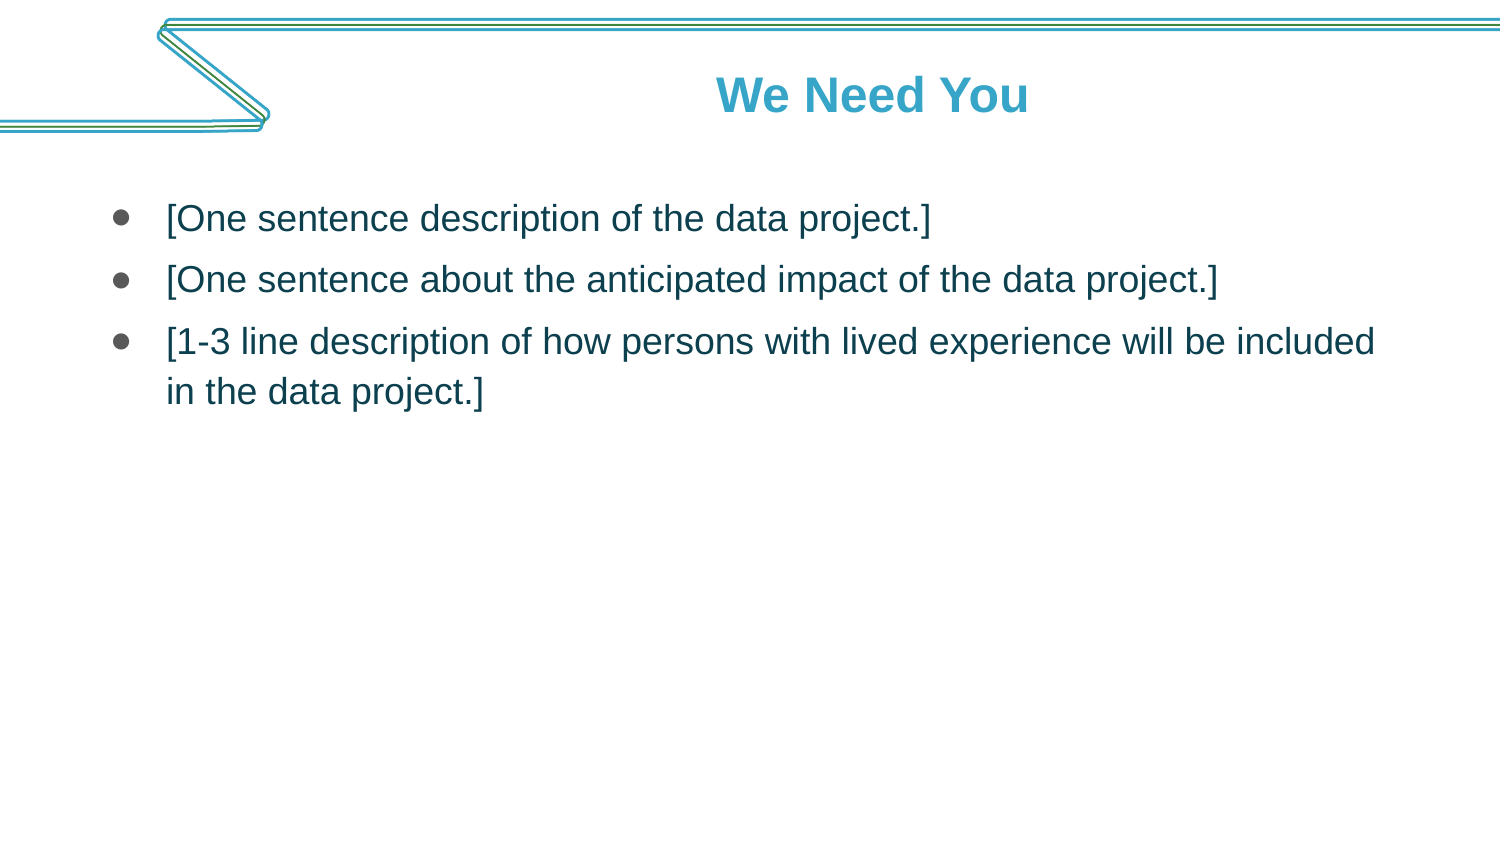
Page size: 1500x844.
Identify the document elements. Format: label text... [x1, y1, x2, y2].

picture [0, 0, 1500, 154]
title We Need You [323, 47, 1422, 132]
list [One sentence description of the data project.] [One sentence about the anticipated impact of the data project.] [1-3 line description of how persons with lived experience will be included in the data project.] [76, 173, 1422, 780]
